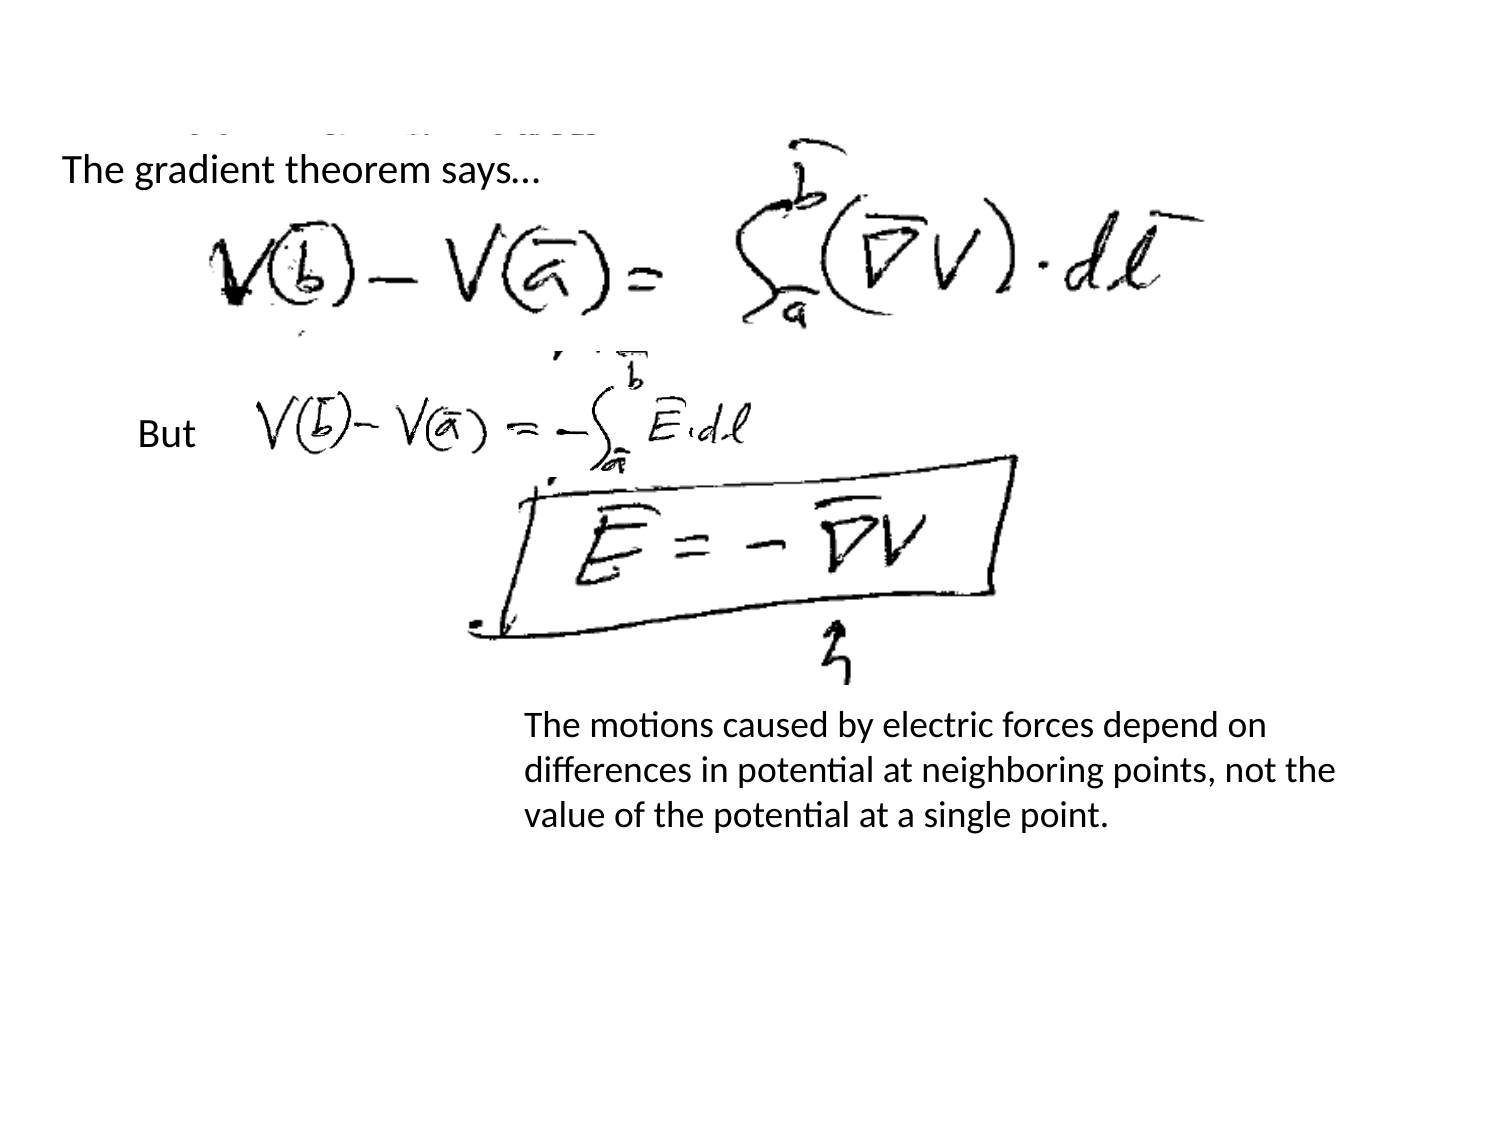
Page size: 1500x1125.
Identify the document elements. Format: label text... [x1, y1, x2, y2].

picture [160, 134, 1350, 685]
text_box The gradient theorem says… [47, 134, 160, 200]
text_box But [122, 398, 160, 463]
text_box The motions caused by electric forces depend on differences in potential at neighboring points, not the value of the potential at a single point. [509, 692, 1407, 843]
